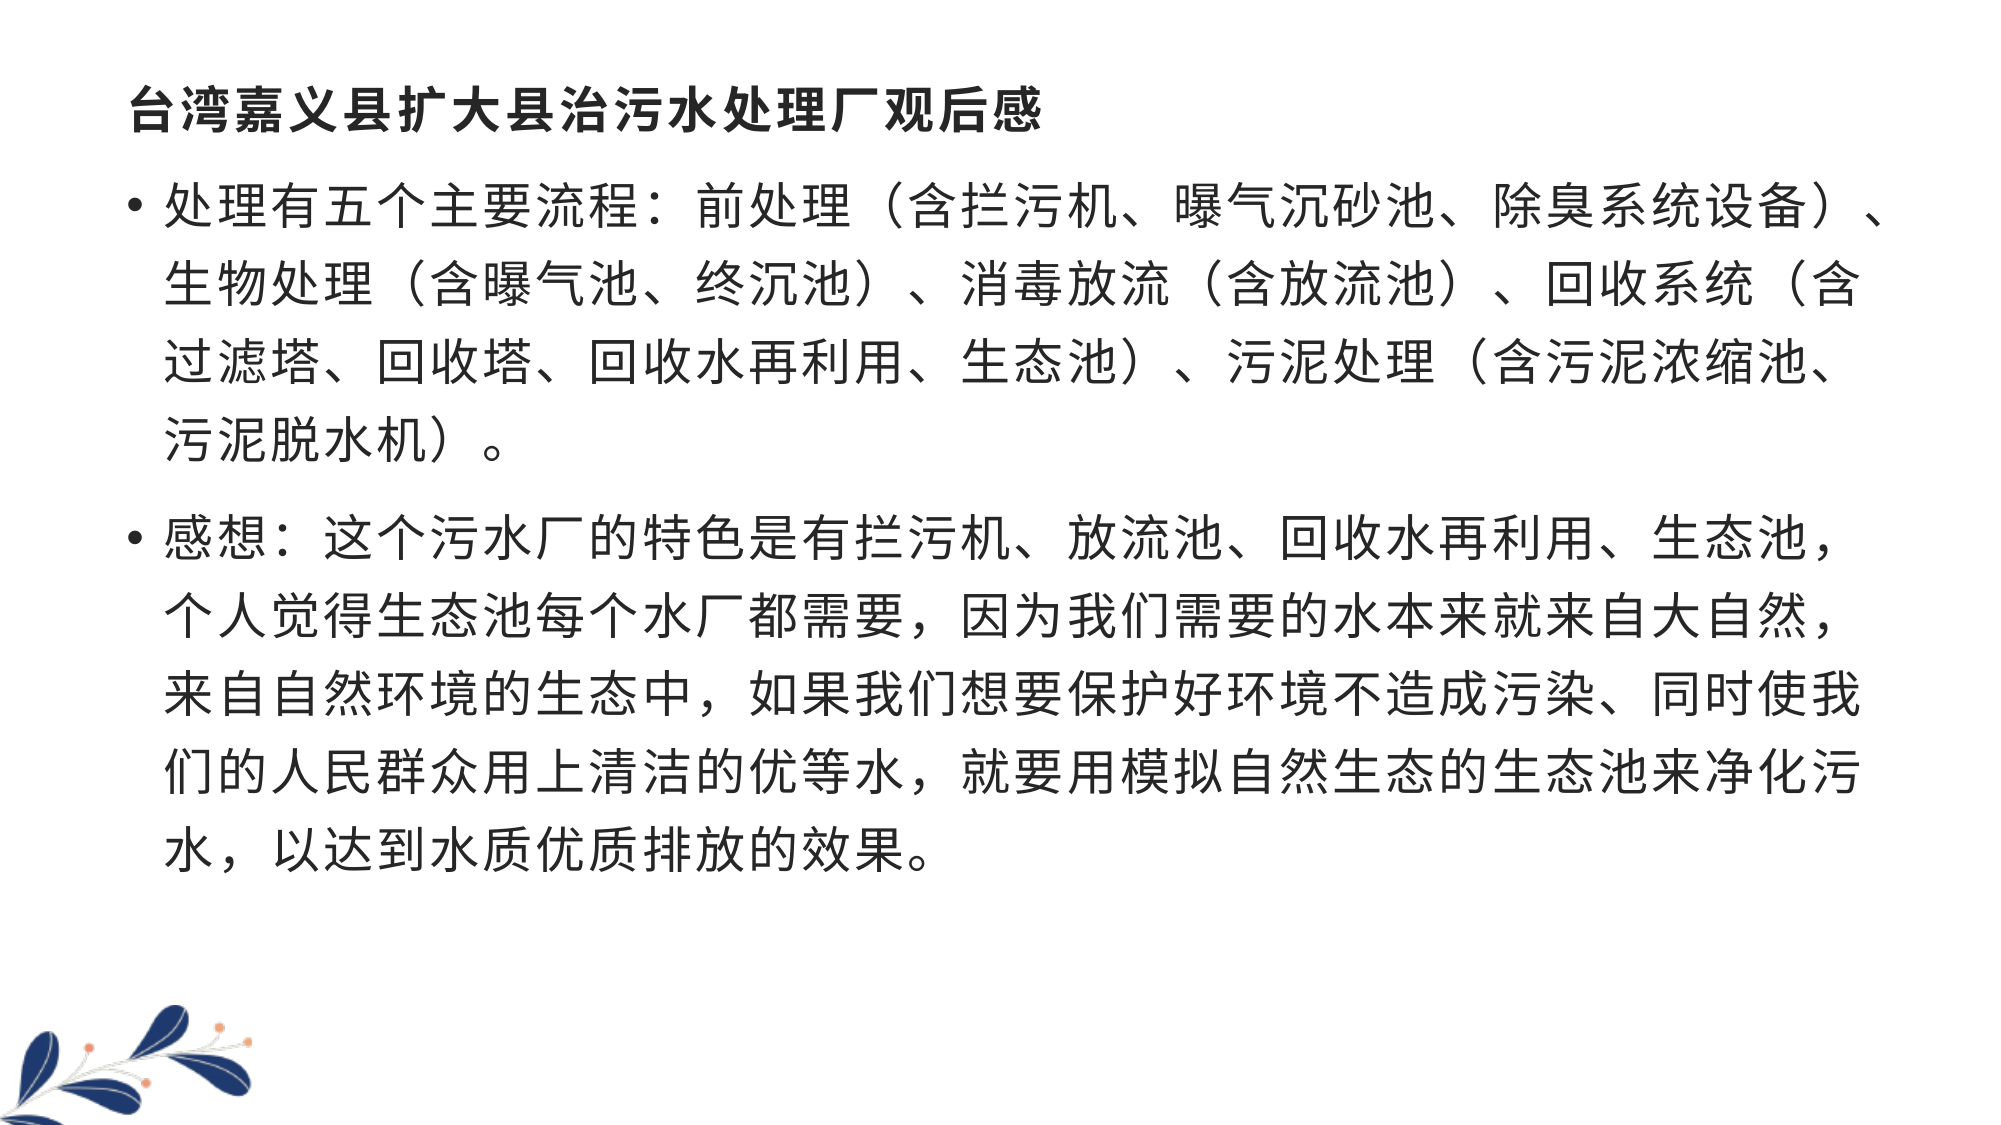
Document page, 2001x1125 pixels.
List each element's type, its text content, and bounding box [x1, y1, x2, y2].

title 台湾嘉义县扩大县治污水处理厂观后感 [109, 72, 1891, 146]
picture [0, 1005, 253, 1125]
list 处理有五个主要流程：前处理（含拦污机、曝气沉砂池、除臭系统设备）、生物处理（含曝气池、终沉池）、消毒放流（含放流池）、回收系统（含过滤塔、回收塔、回收水再利用、生态池）、污泥处理（含污泥浓缩池、污泥脱水机）。 感想：这个污水厂的特色是有拦污机、放流池、回收水再利用、生态池，个人觉得生态池每个水厂都需要，因为我们需要的水本来就来自大自然，来自自然环境的生态中，如果我们想要保护好环境不造成污染、同时使我们的人民群众用上清洁的优等水，就要用模拟自然生态的生态池来净化污水，以达到水质优质排放的效果。 [109, 156, 1891, 1041]
